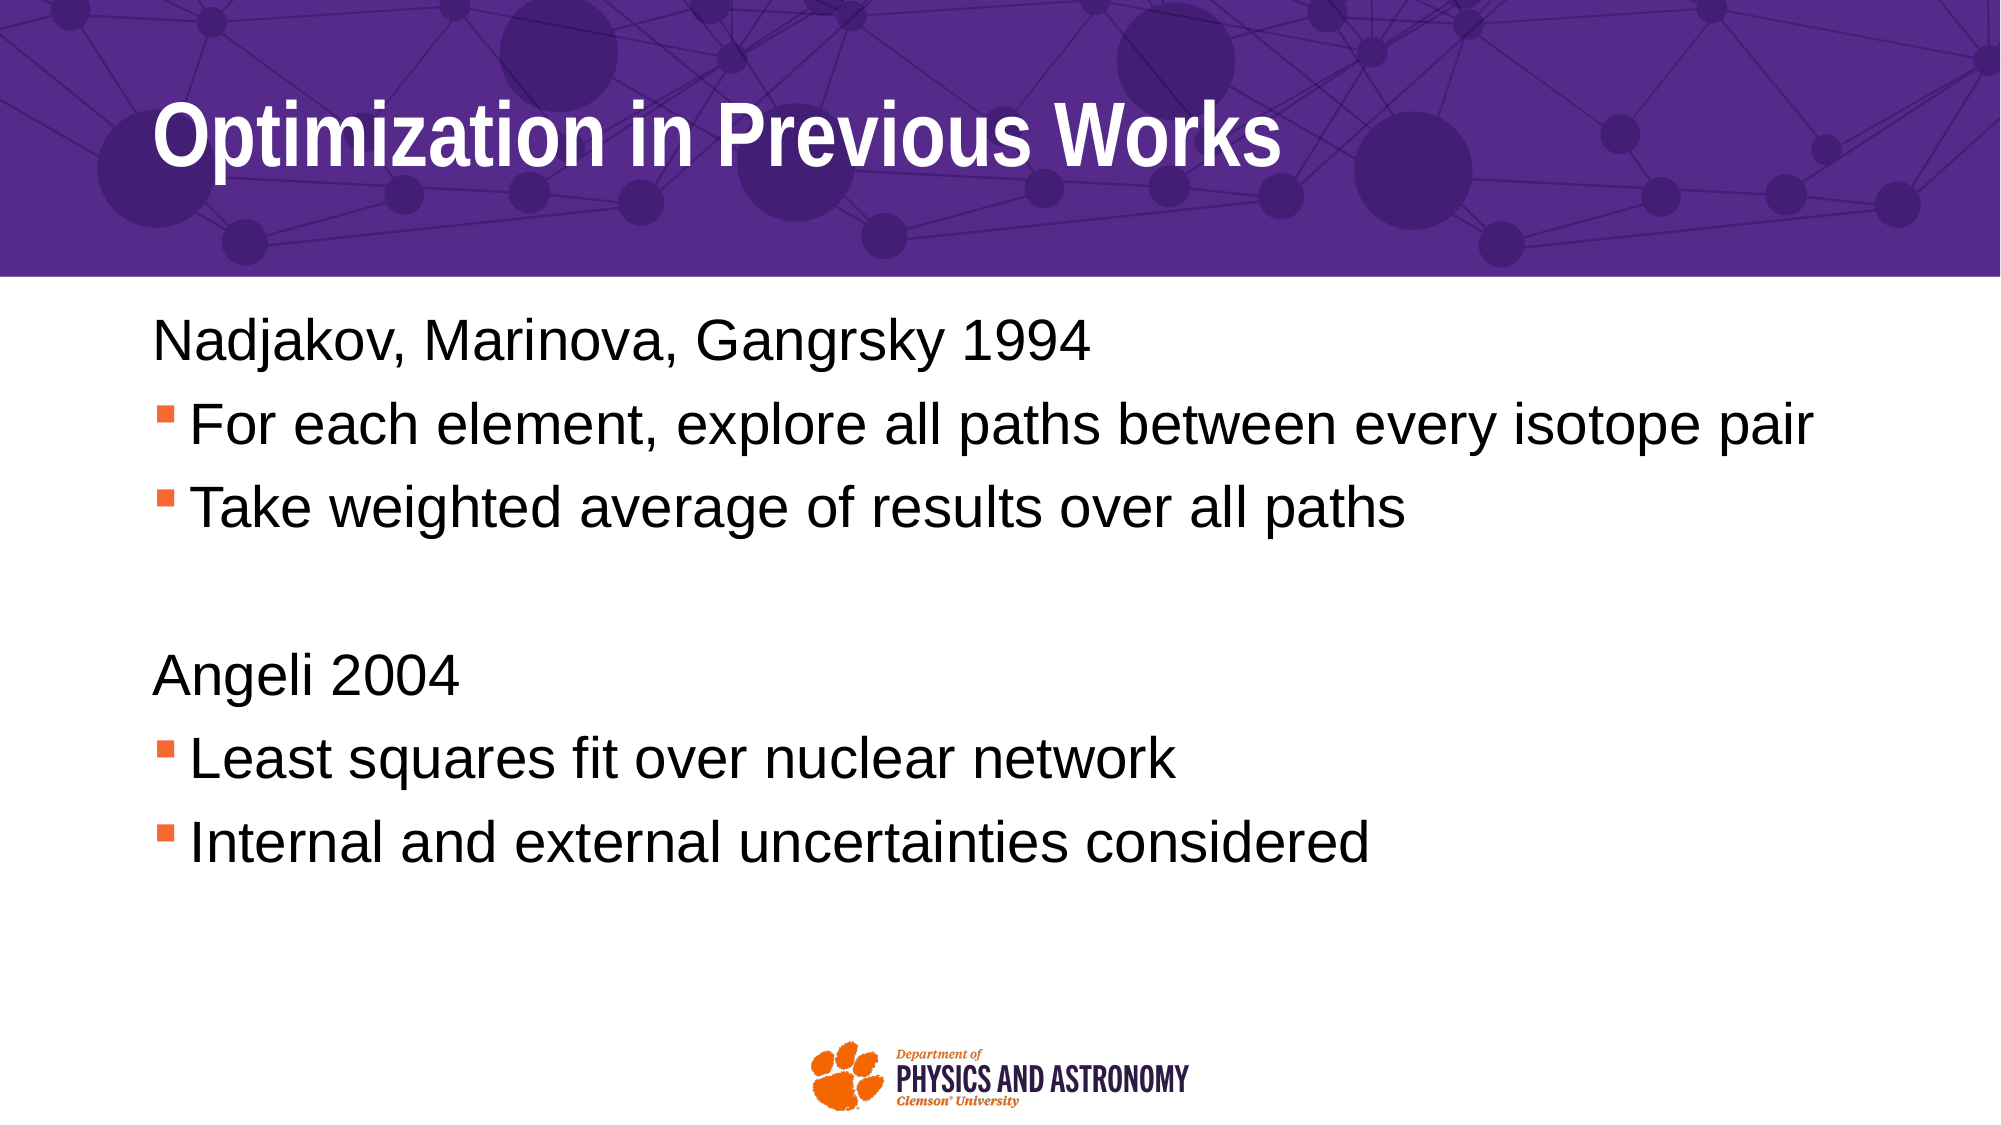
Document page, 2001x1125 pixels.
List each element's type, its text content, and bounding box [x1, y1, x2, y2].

list Nadjakov, Marinova, Gangrsky 1994 For each element, explore all paths between every isotope pair Take weighted average of results over all paths Angeli 2004 Least squares fit over nuclear network Internal and external uncertainties considered [137, 302, 1916, 976]
picture [0, 0, 2001, 1125]
title Optimization in Previous Works [137, 28, 1863, 246]
